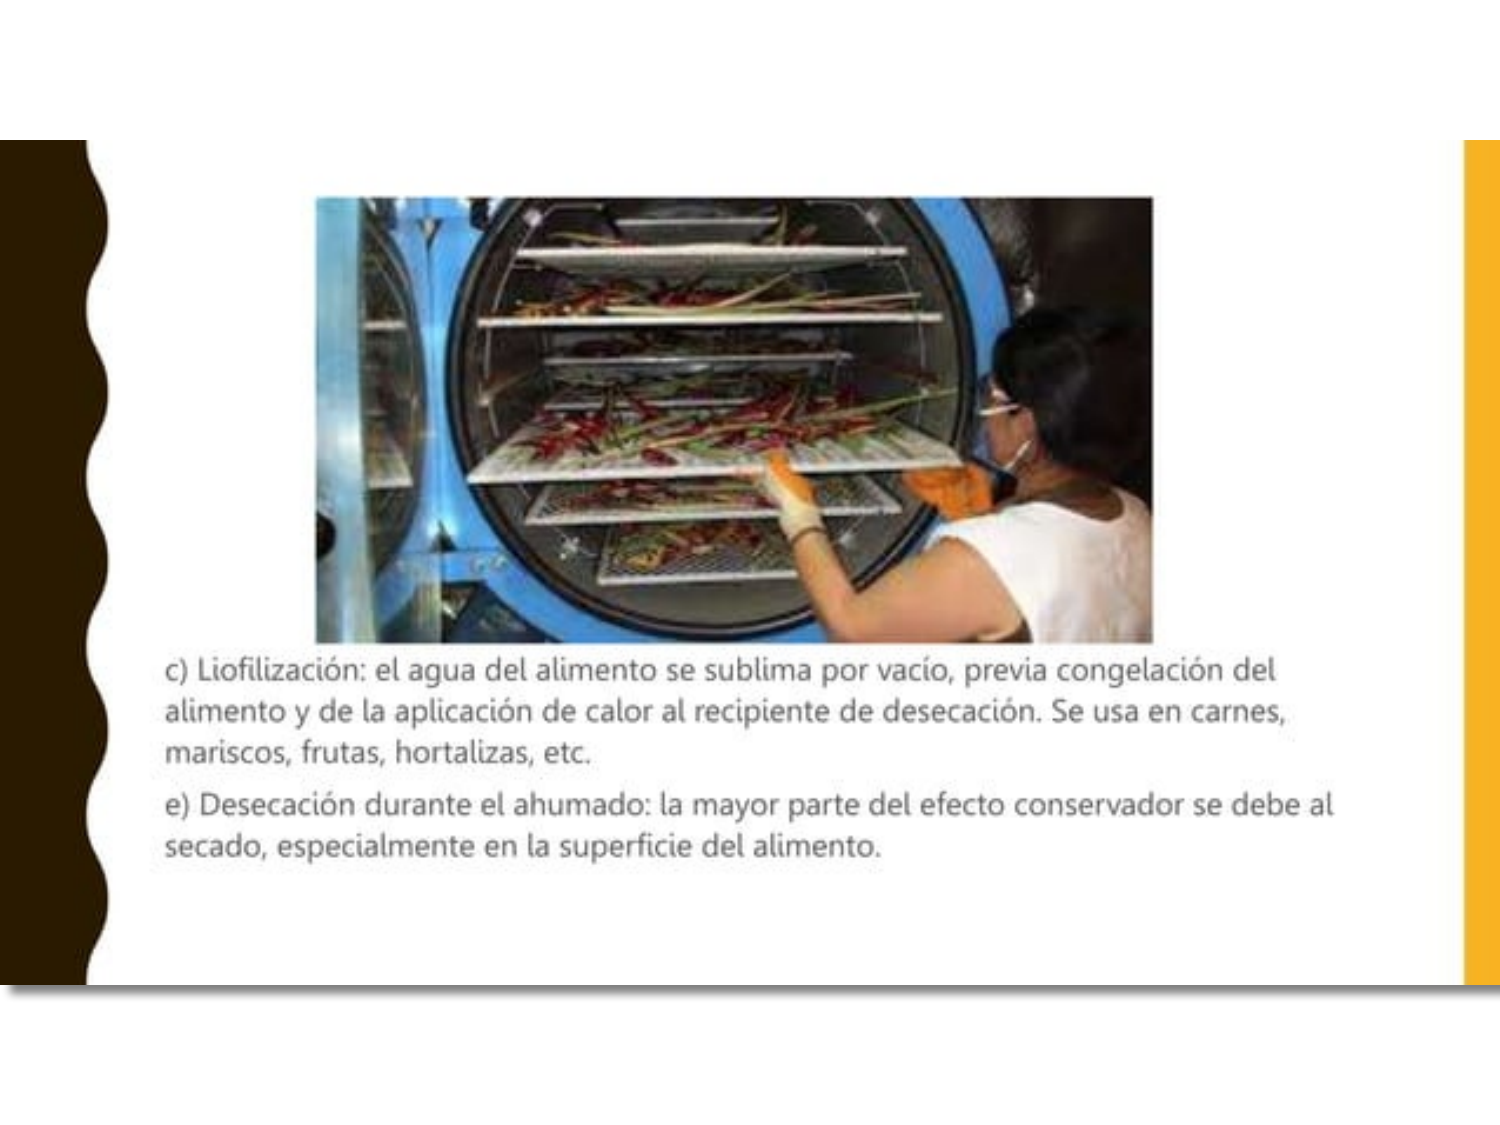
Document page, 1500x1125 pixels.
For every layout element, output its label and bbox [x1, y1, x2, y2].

picture [0, 140, 1500, 985]
